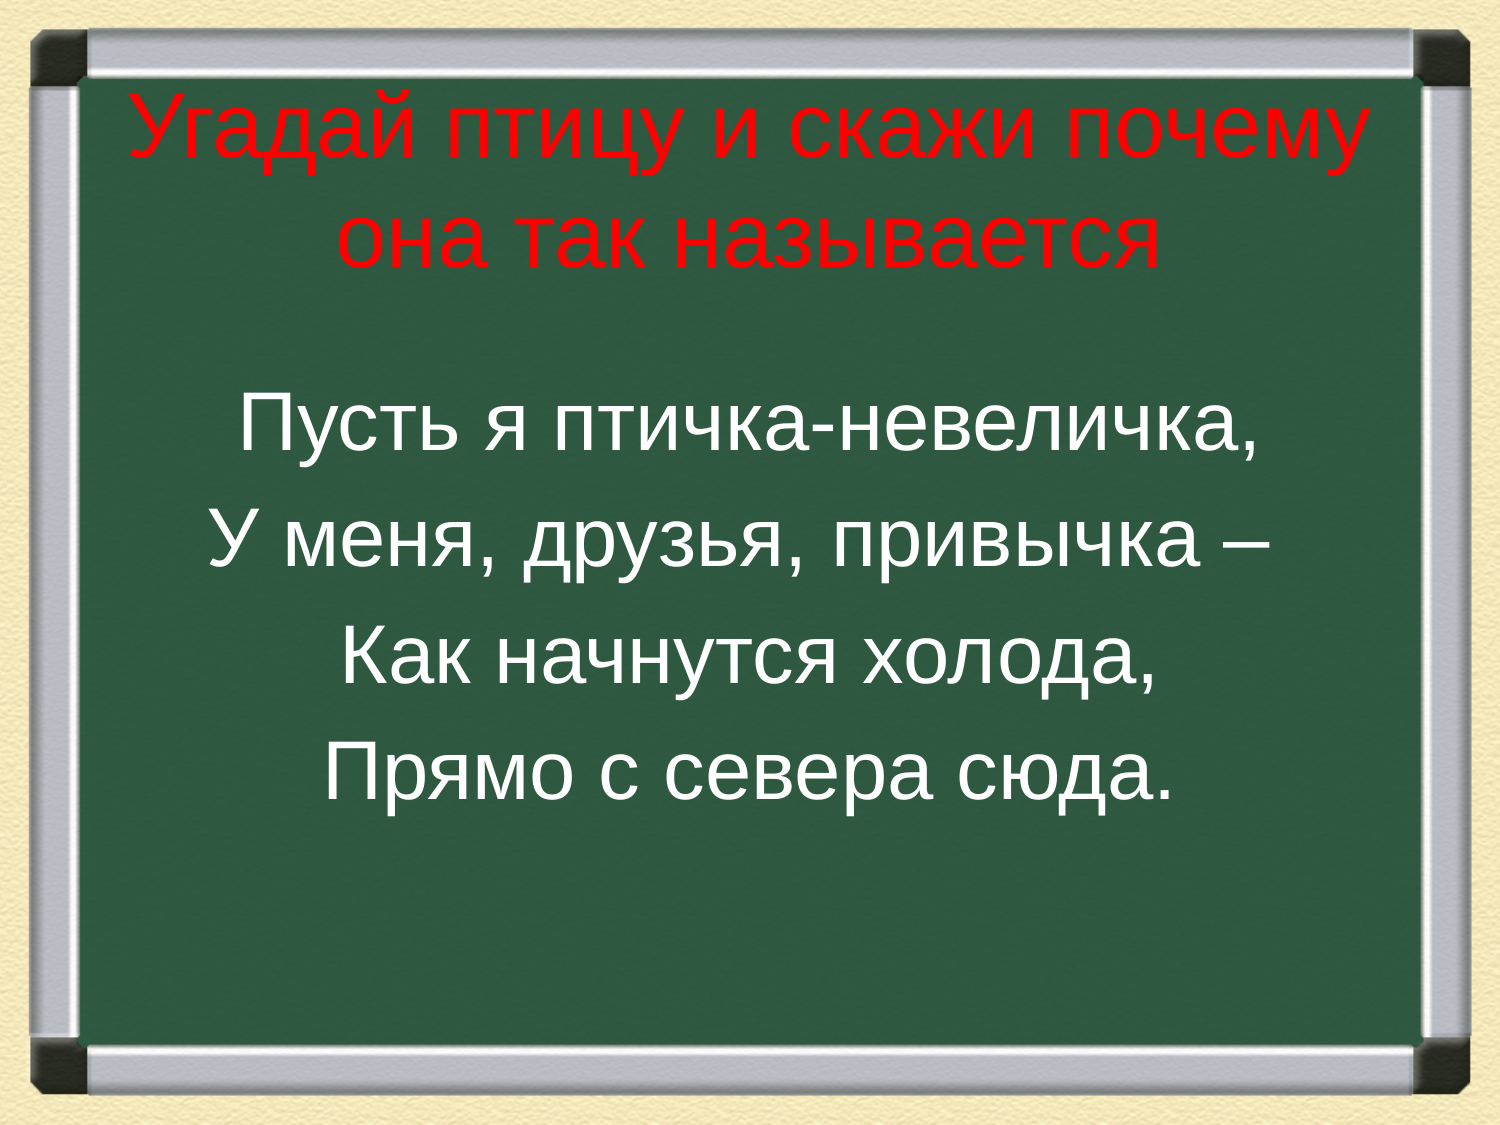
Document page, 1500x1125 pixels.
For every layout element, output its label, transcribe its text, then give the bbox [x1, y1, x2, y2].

picture [0, 0, 1500, 1125]
title Угадай птицу и скажи почему она так называется [74, 93, 1426, 258]
list Пусть я птичка-невеличка, У меня, друзья, привычка – Как начнутся холода, Прямо с севера сюда. [74, 262, 1426, 1006]
